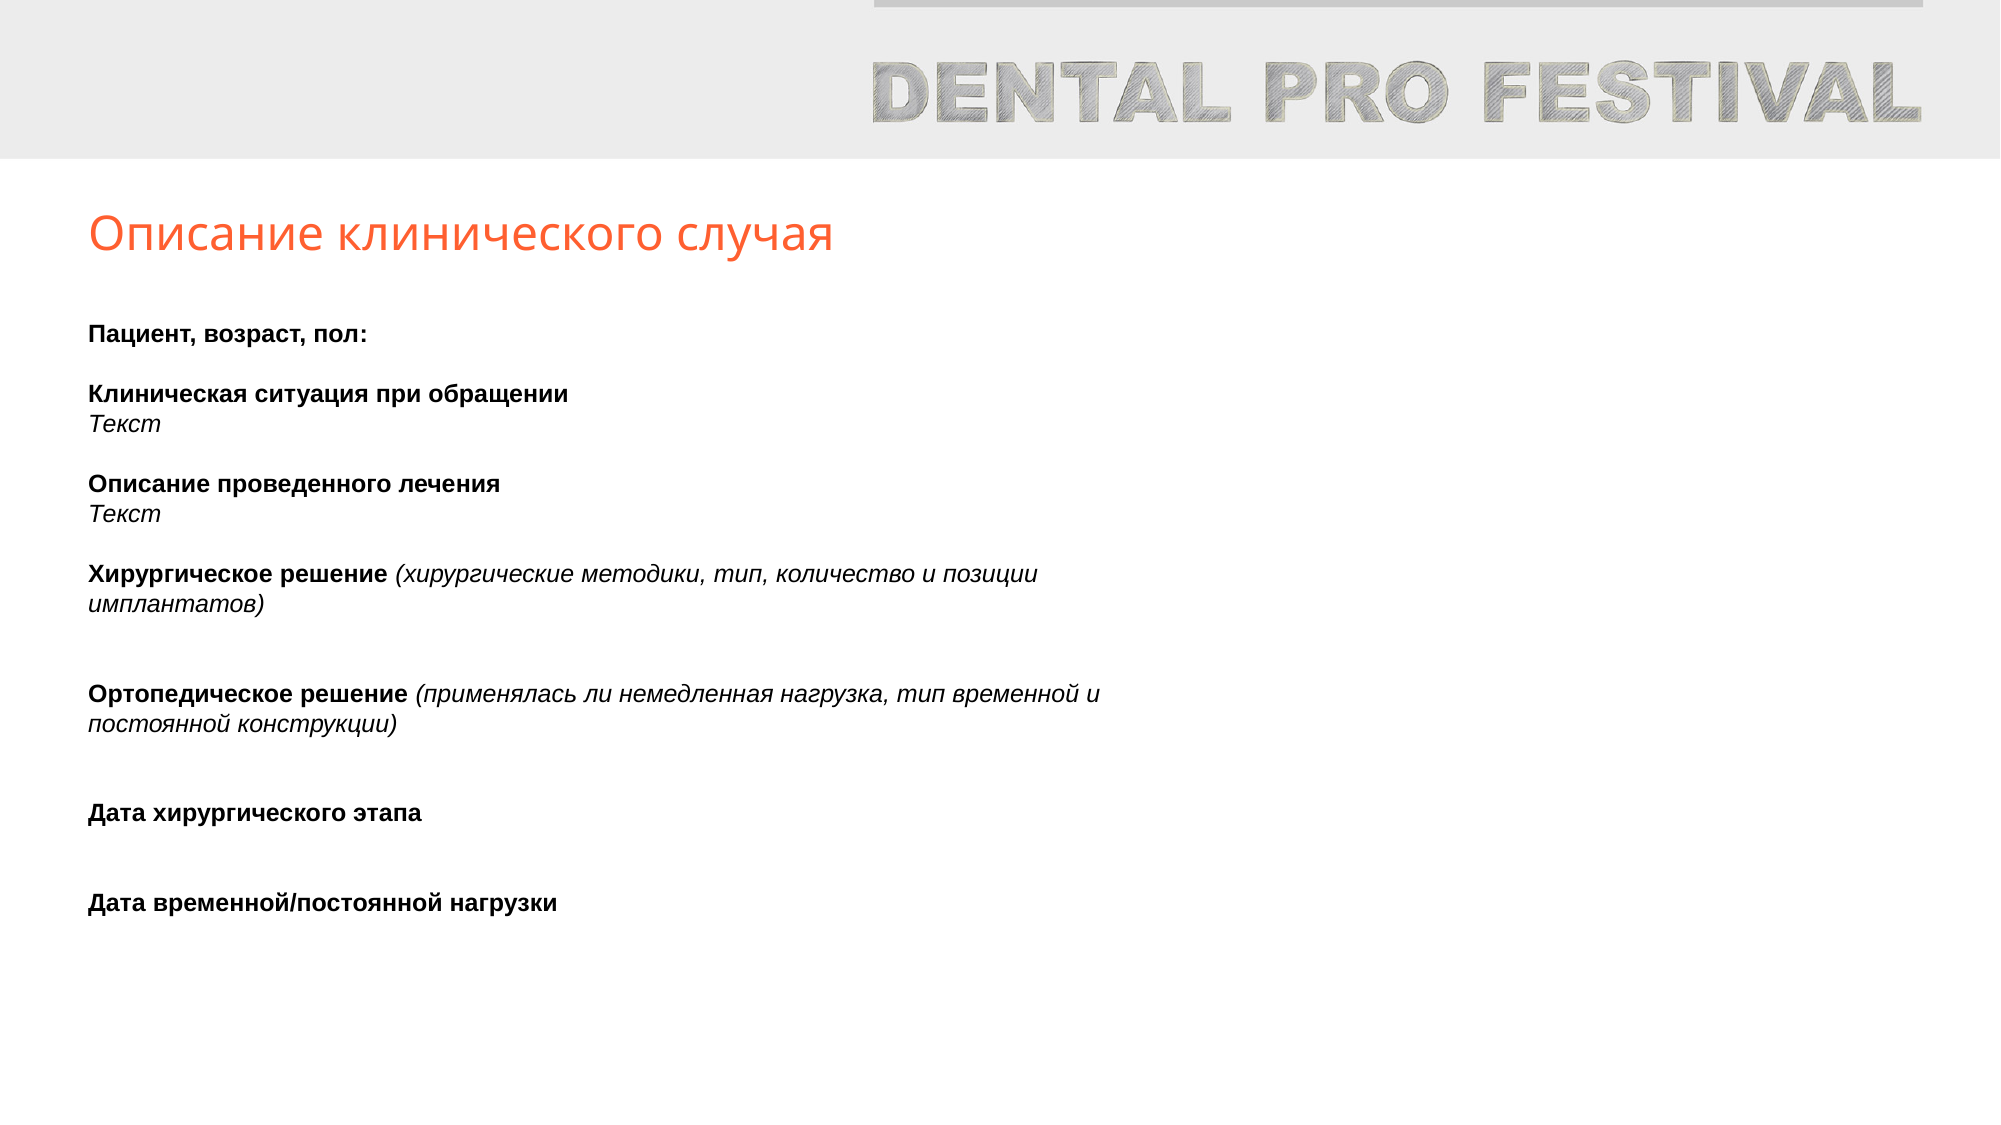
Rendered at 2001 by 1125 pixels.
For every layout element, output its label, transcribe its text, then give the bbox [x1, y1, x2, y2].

text_box Пациент, возраст, пол: Клиническая ситуация при обращении Текст Описание проведенного лечения Текст Хирургическое решение (хирургические методики, тип, количество и позиции имплантатов) Ортопедическое решение (применялась ли немедленная нагрузка, тип временной и постоянной конструкции) Дата хирургического этапа Дата временной/постоянной нагрузки XX [80, 310, 1217, 985]
text_box Описание клинического случая [80, 194, 1031, 268]
picture [0, 0, 2001, 1125]
